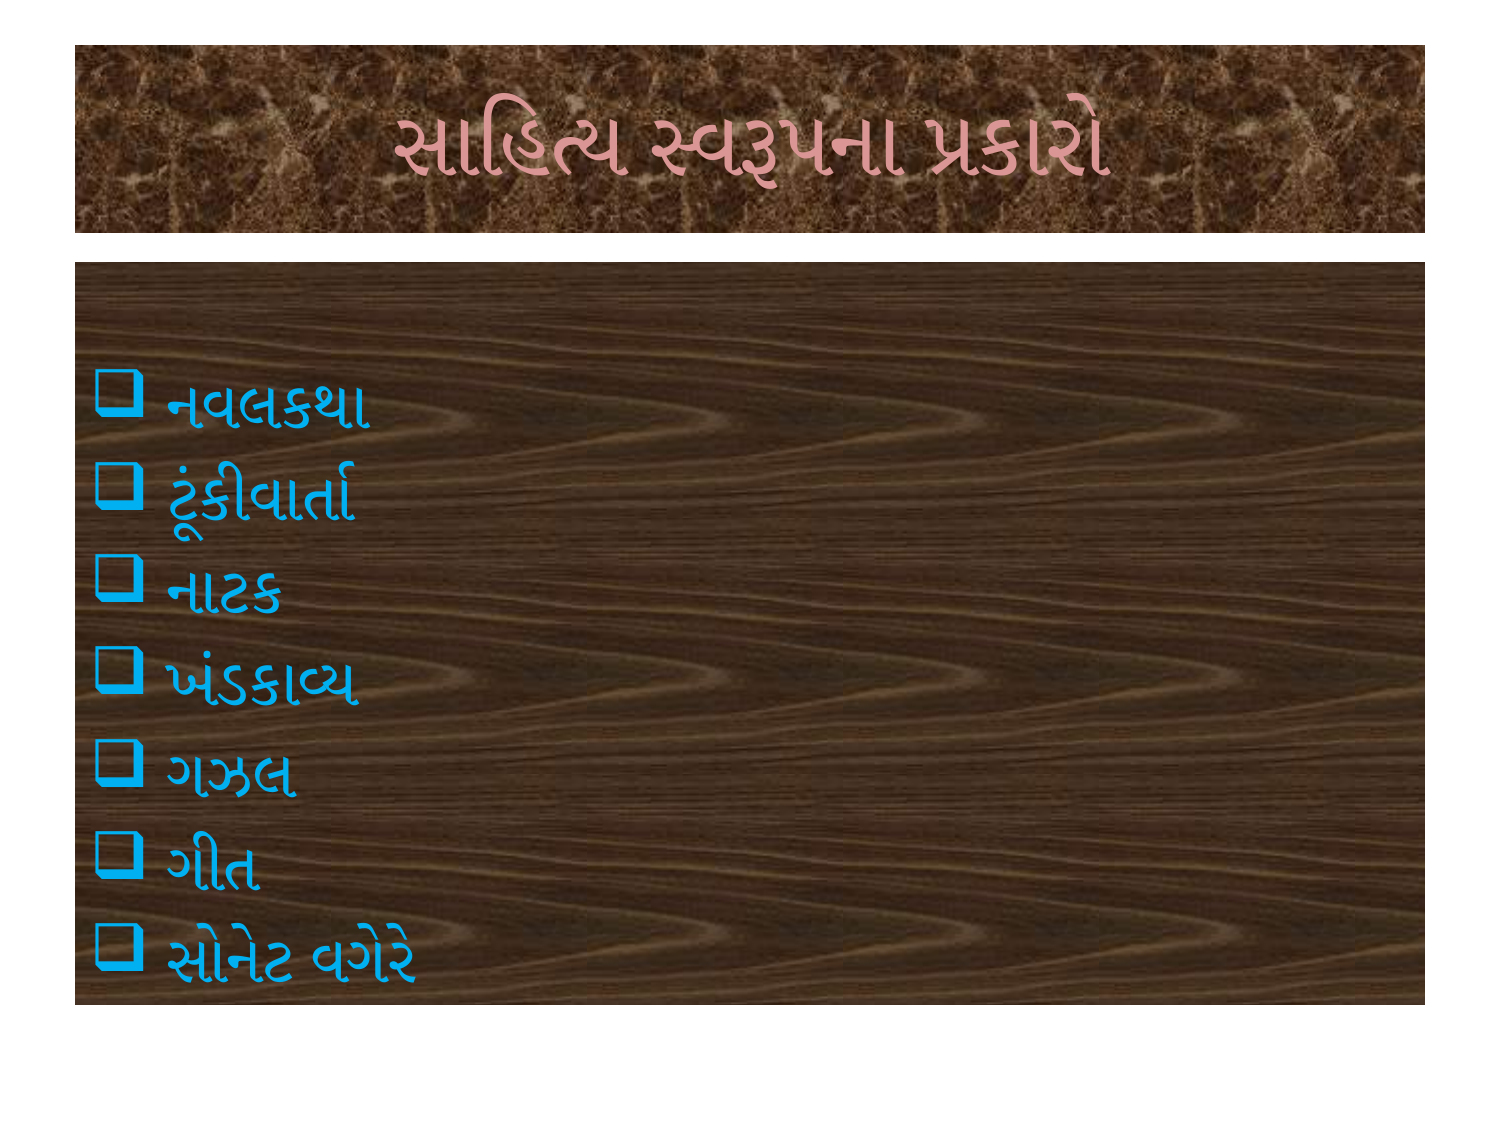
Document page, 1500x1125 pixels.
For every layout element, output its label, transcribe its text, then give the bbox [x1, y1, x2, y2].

title સાહિત્ય સ્વરૂપના પ્રકારો [75, 45, 1425, 233]
list નવલકથા ટૂંકીવાર્તા નાટક ખંડકાવ્ય ગઝલ ગીત સોનેટ વગેરે [75, 262, 1425, 1005]
